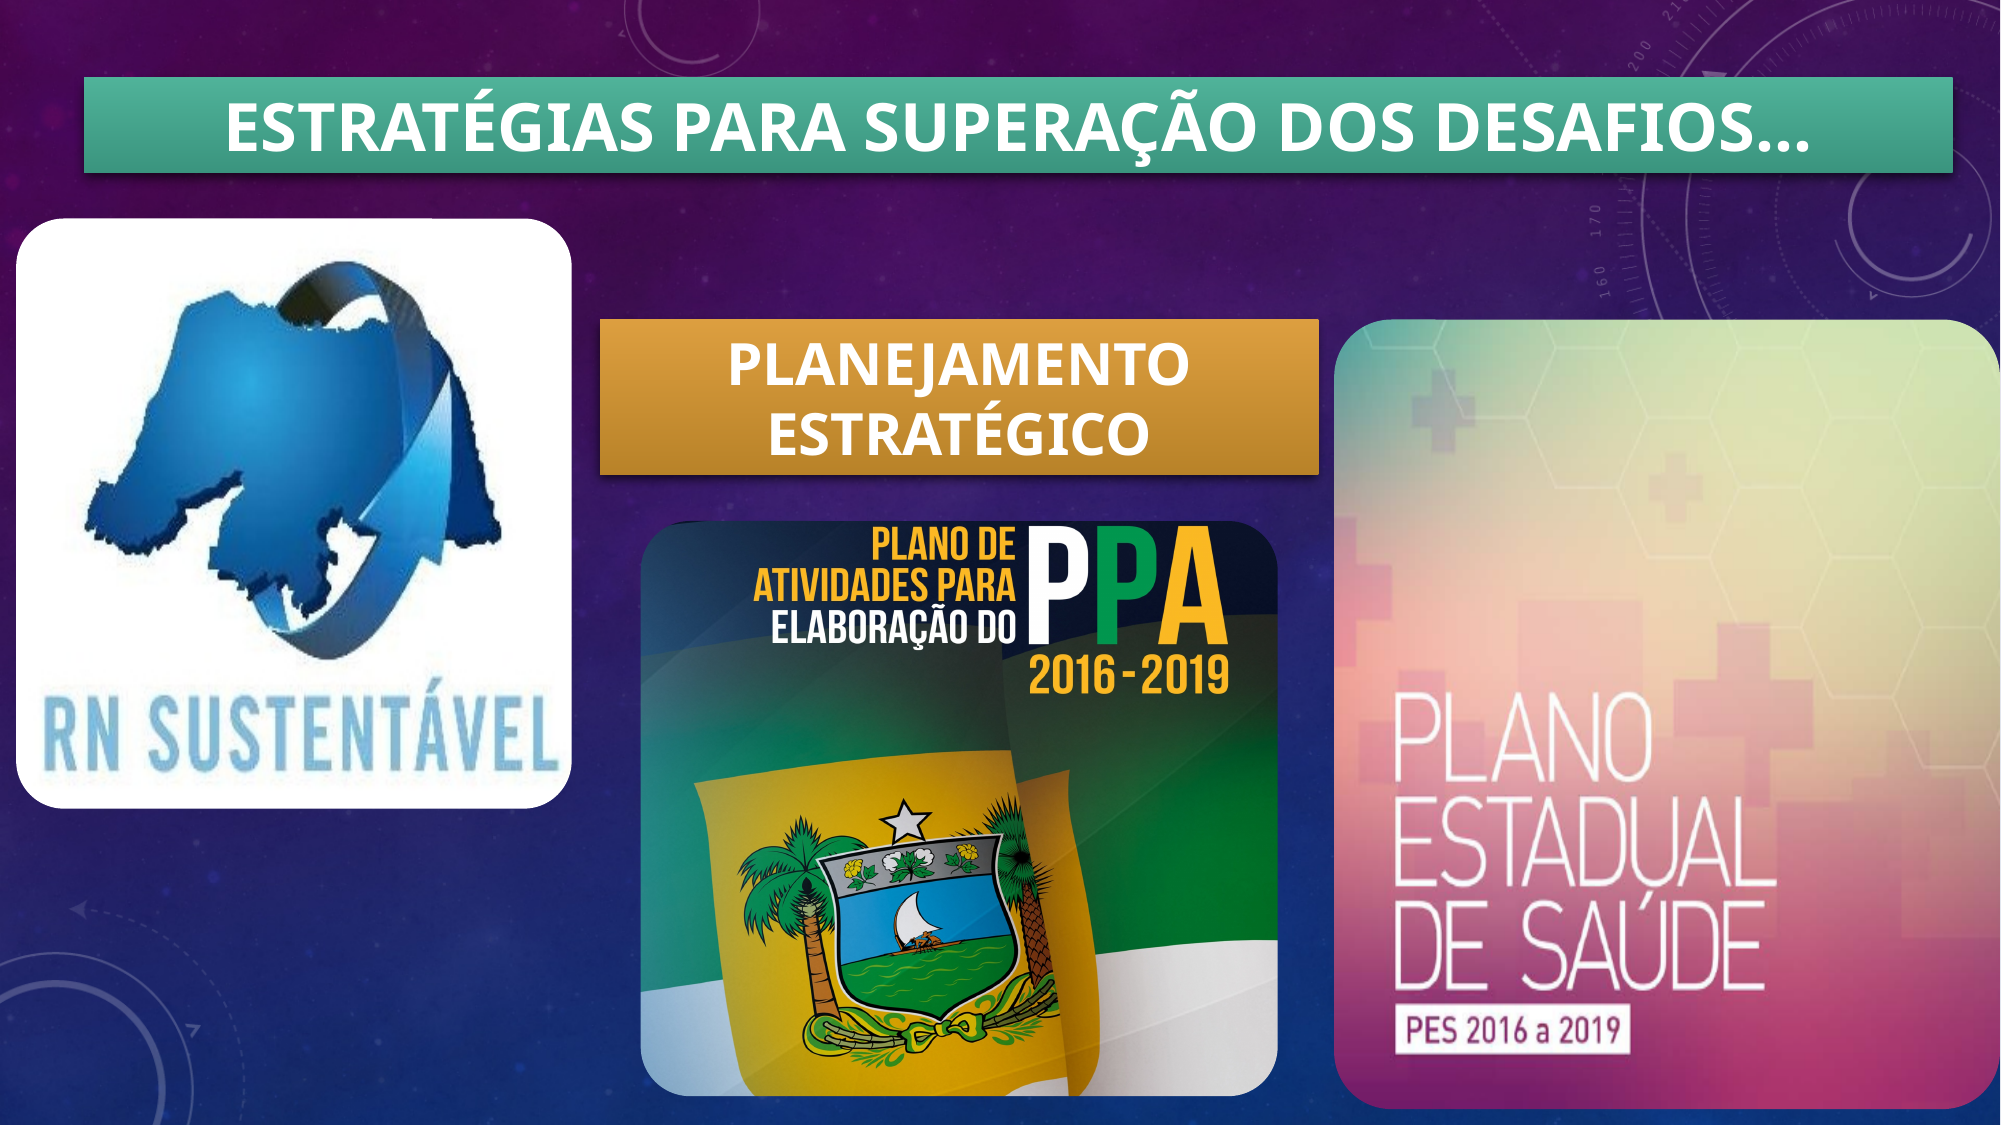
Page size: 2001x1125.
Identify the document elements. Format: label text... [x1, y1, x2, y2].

text_box ESTRATÉGIAS PARA SUPERAÇÃO DOS DESAFIOS... [84, 77, 1953, 173]
picture [0, 0, 2001, 1125]
text_box PLANEJAMENTO ESTRATÉGICO [600, 319, 1319, 475]
